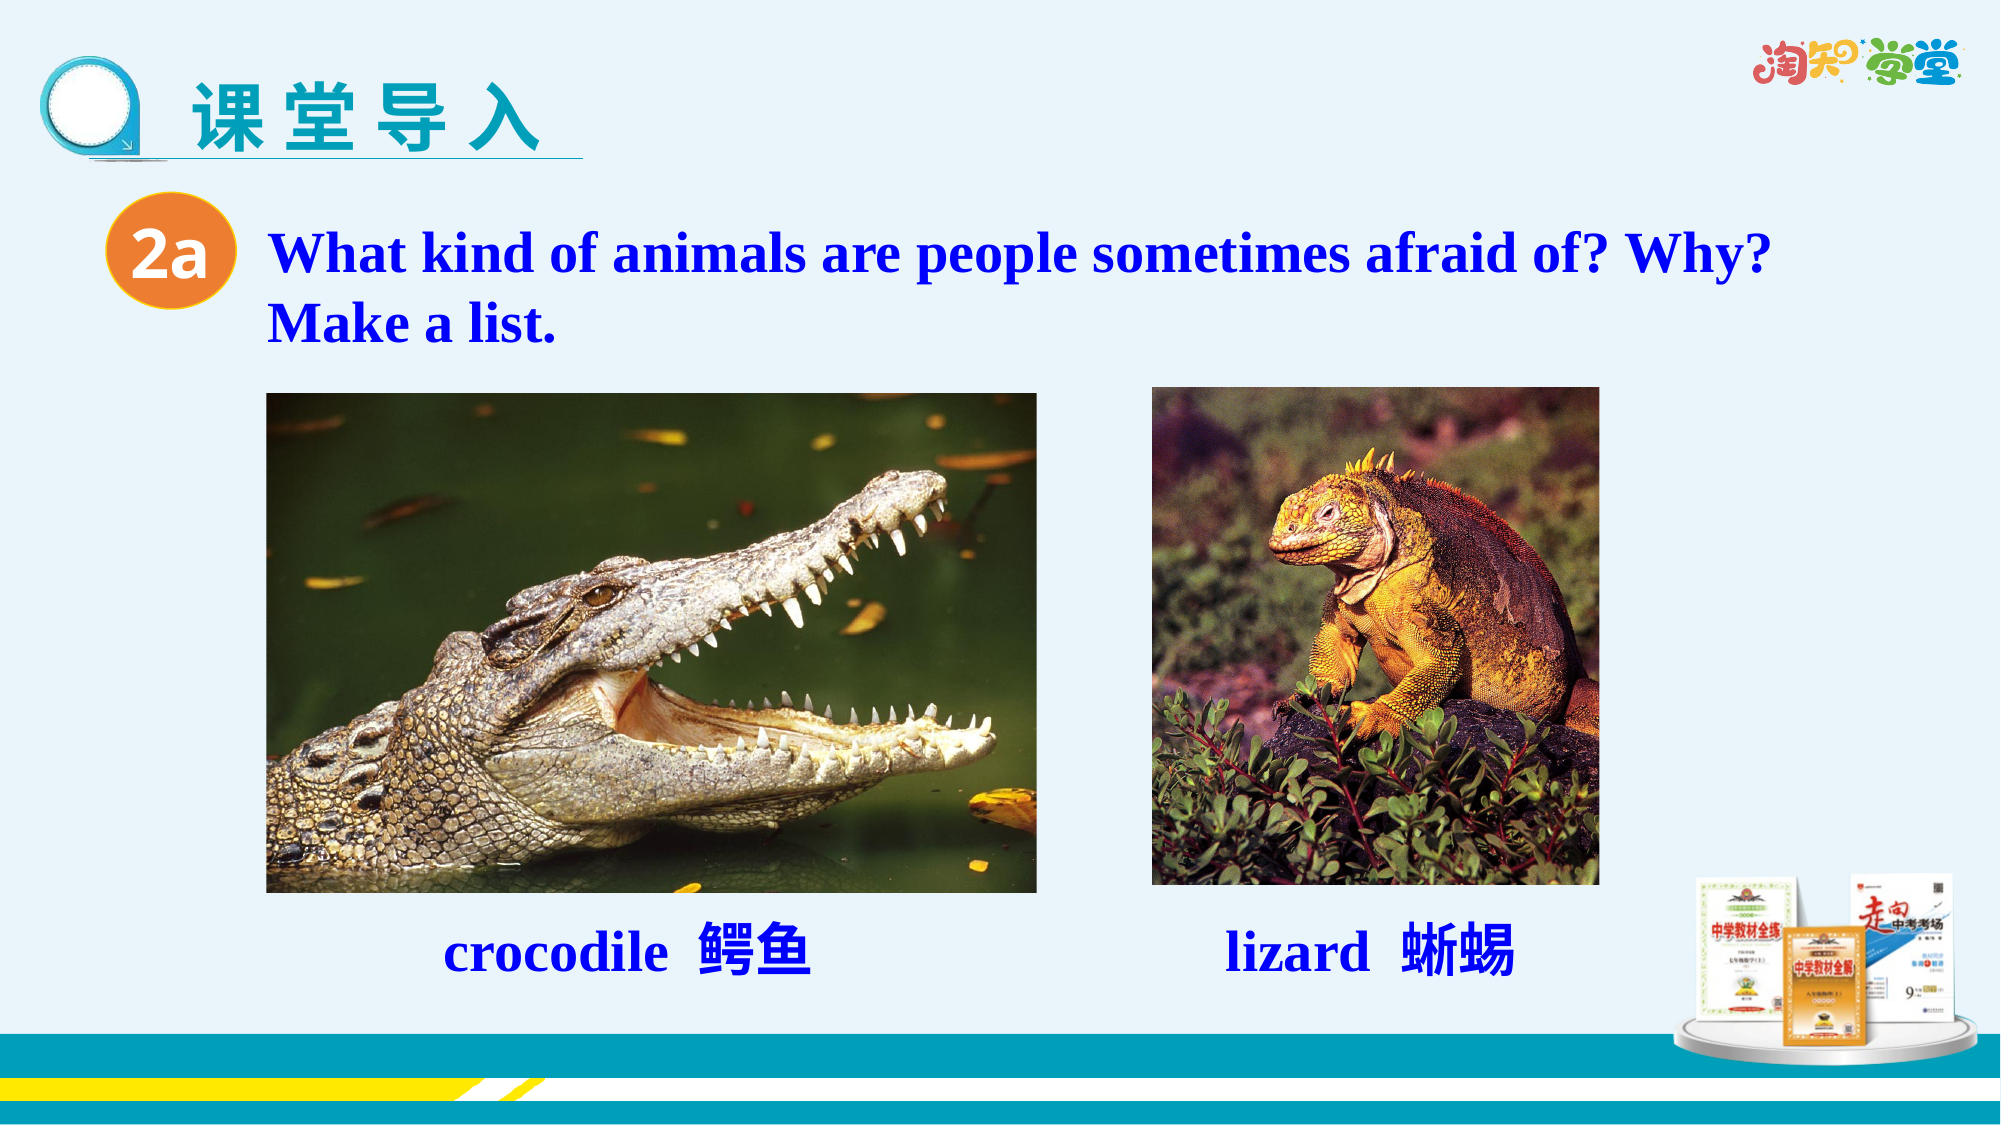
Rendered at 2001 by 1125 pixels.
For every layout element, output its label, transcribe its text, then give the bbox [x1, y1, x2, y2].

text_box crocodile 鳄鱼 [428, 906, 856, 991]
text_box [40, 27, 583, 193]
picture [266, 393, 1037, 893]
text_box What kind of animals are people sometimes afraid of? Why? Make a list. [252, 207, 1869, 362]
text_box 2a [106, 193, 237, 309]
text_box lizard 蜥蜴 [1211, 906, 1545, 991]
picture [1741, 26, 1973, 98]
picture [0, 387, 2001, 1125]
